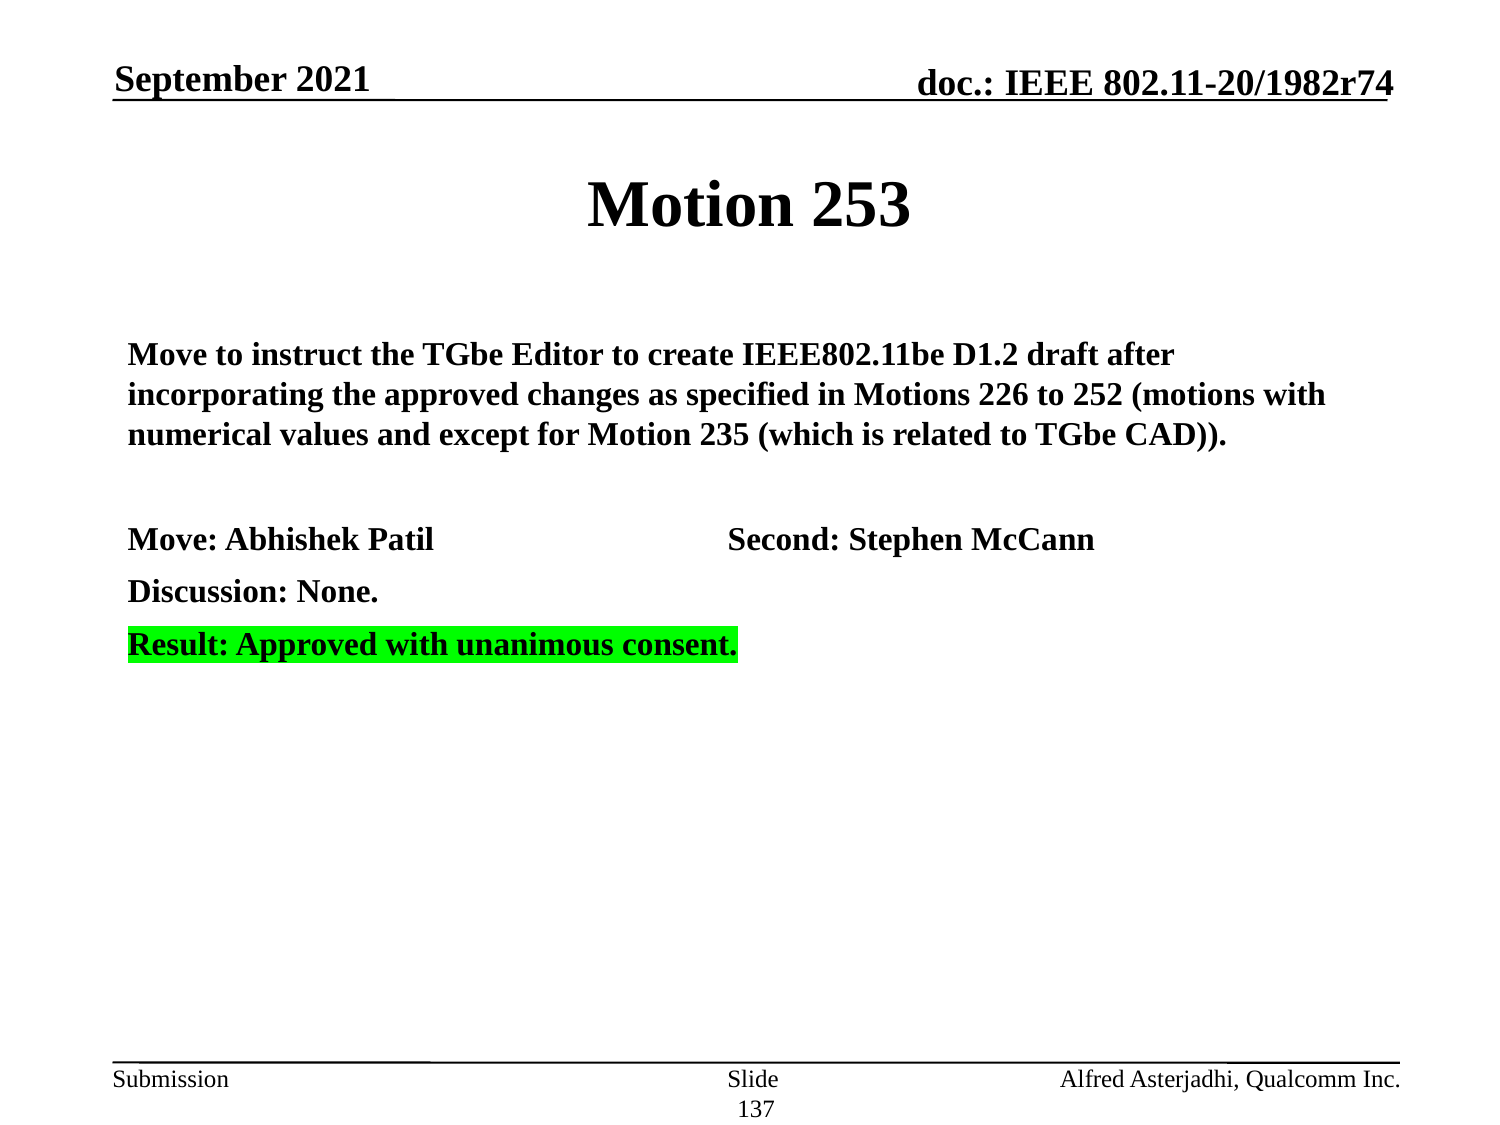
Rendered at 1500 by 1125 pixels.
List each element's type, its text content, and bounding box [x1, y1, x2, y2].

footer Alfred Asterjadhi, Qualcomm Inc. [878, 1061, 1402, 1093]
slide_number Slide 137 [712, 1061, 800, 1123]
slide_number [114, 54, 423, 100]
list Move to instruct the TGbe Editor to create IEEE802.11be D1.2 draft after incorporating the approved changes as specified in Motions 226 to 252 (motions with numerical values and except for Motion 235 (which is related to TGbe CAD)). Move: Abhishek Patil Second: Stephen McCann Discussion: None. Result: Approved with unanimous consent. [112, 324, 1388, 1000]
title Motion 253 [112, 112, 1388, 288]
